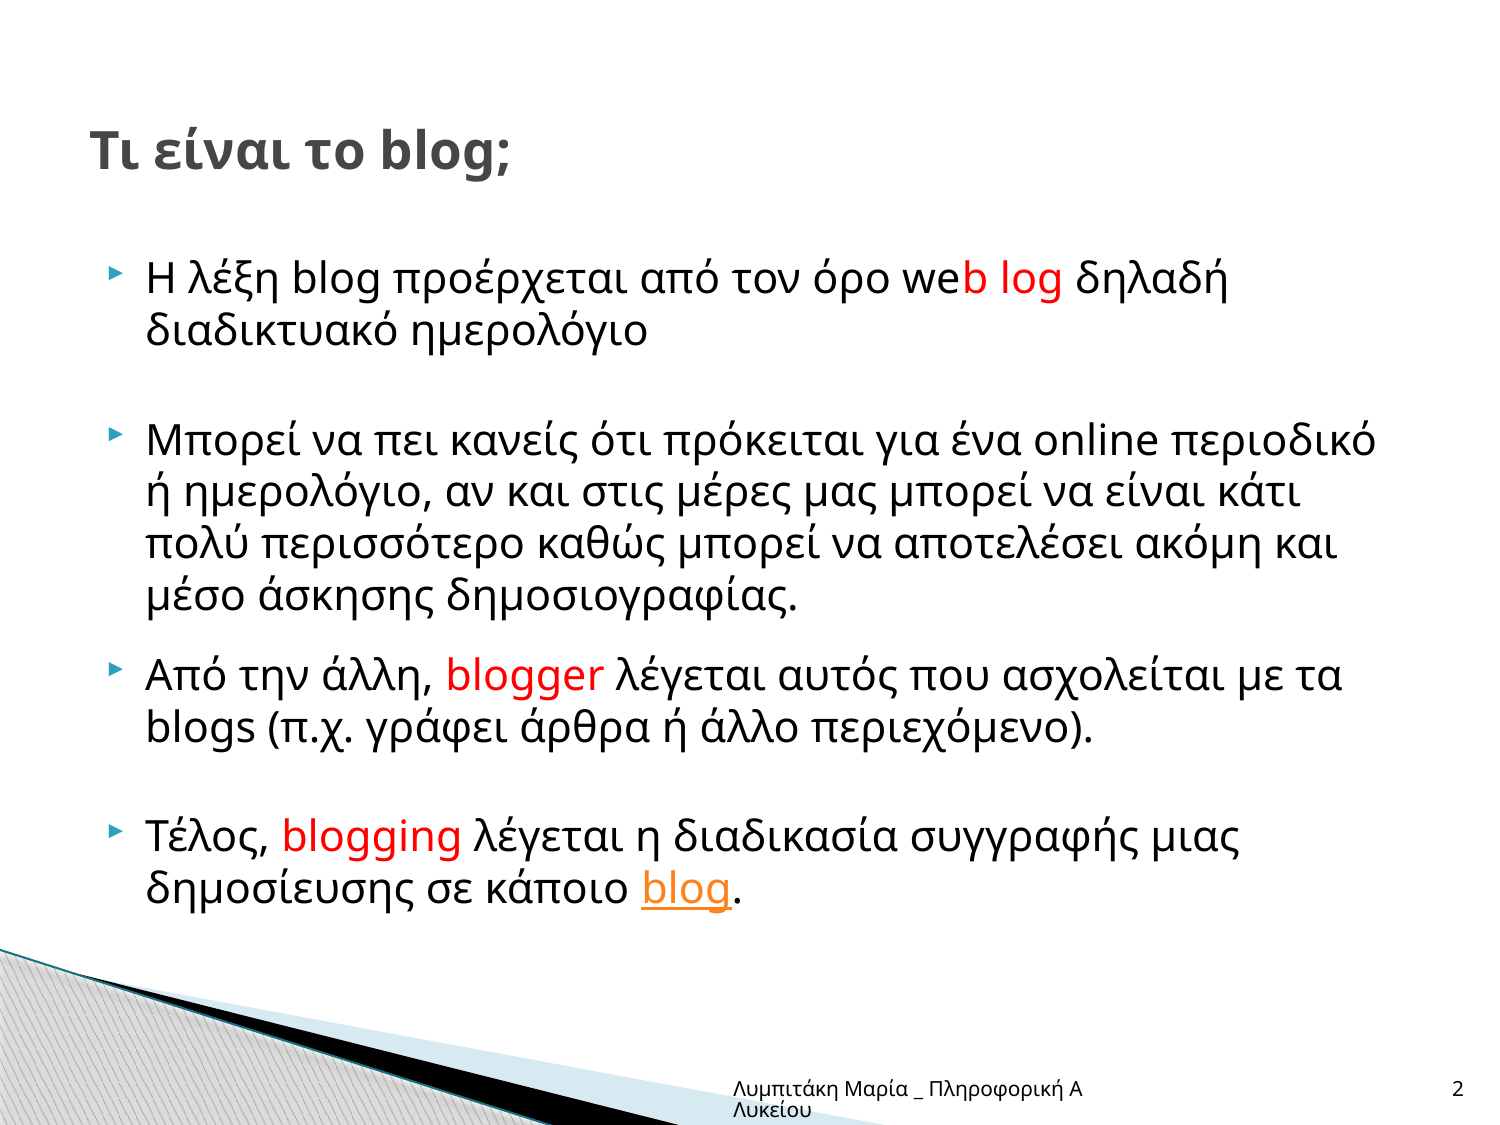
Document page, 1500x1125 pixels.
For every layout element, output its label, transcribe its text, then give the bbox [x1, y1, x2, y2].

slide_number 2 [1418, 1051, 1479, 1112]
footer Λυμπιτάκη Μαρία _ Πληροφορική Α Λυκείου [718, 1051, 1105, 1112]
title Τι είναι το blog; [75, 45, 1425, 188]
list Η λέξη blog προέρχεται από τον όρο web log δηλαδή διαδικτυακό ημερολόγιο Μπορεί να πει κανείς ότι πρόκειται για ένα online περιοδικό ή ημερολόγιο, αν και στις μέρες μας μπορεί να είναι κάτι πολύ περισσότερο καθώς μπορεί να αποτελέσει ακόμη και μέσο άσκησης δημοσιογραφίας. Από την άλλη, blogger λέγεται αυτός που ασχολείται με τα blogs (π.χ. γράφει άρθρα ή άλλο περιεχόμενο). Τέλος, blogging λέγεται η διαδικασία συγγραφής μιας δημοσίευσης σε κάποιο blog. [75, 243, 1425, 986]
